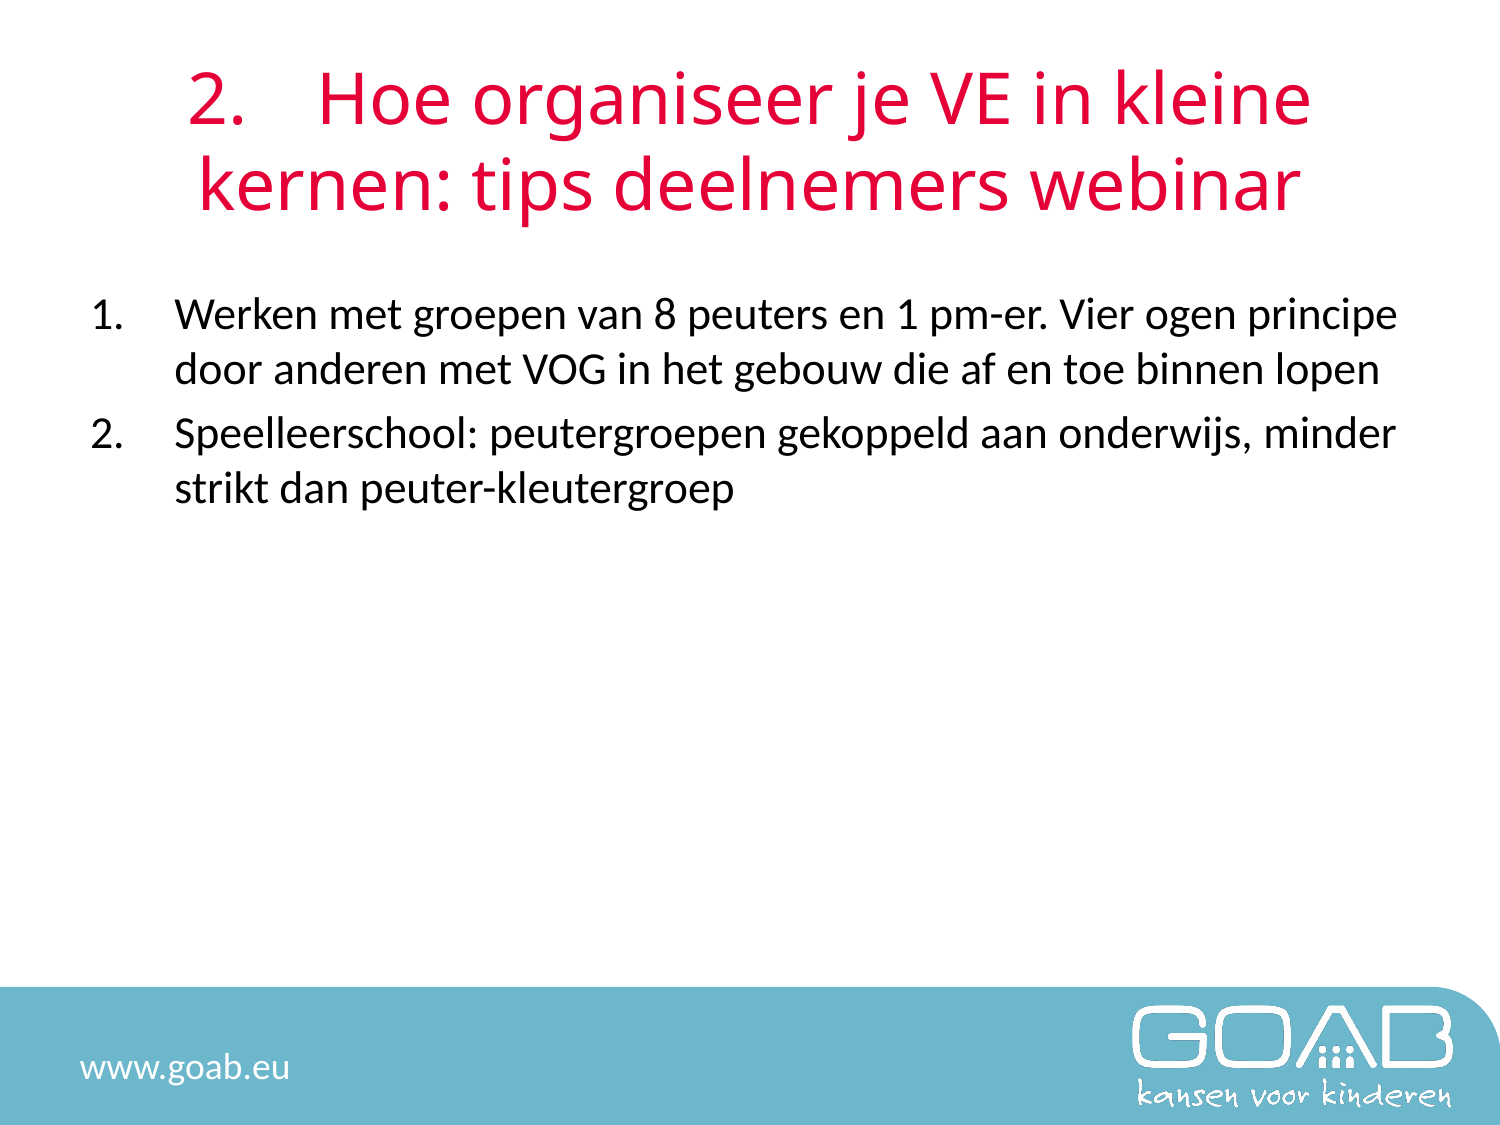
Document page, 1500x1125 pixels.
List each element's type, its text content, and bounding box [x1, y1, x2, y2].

list Werken met groepen van 8 peuters en 1 pm-er. Vier ogen principe door anderen met VOG in het gebouw die af en toe binnen lopen Speelleerschool: peutergroepen gekoppeld aan onderwijs, minder strikt dan peuter-kleutergroep [75, 137, 1425, 1005]
picture [1128, 1001, 1457, 1112]
title 2. Hoe organiseer je VE in kleine kernen: tips deelnemers webinar [75, 45, 1425, 137]
